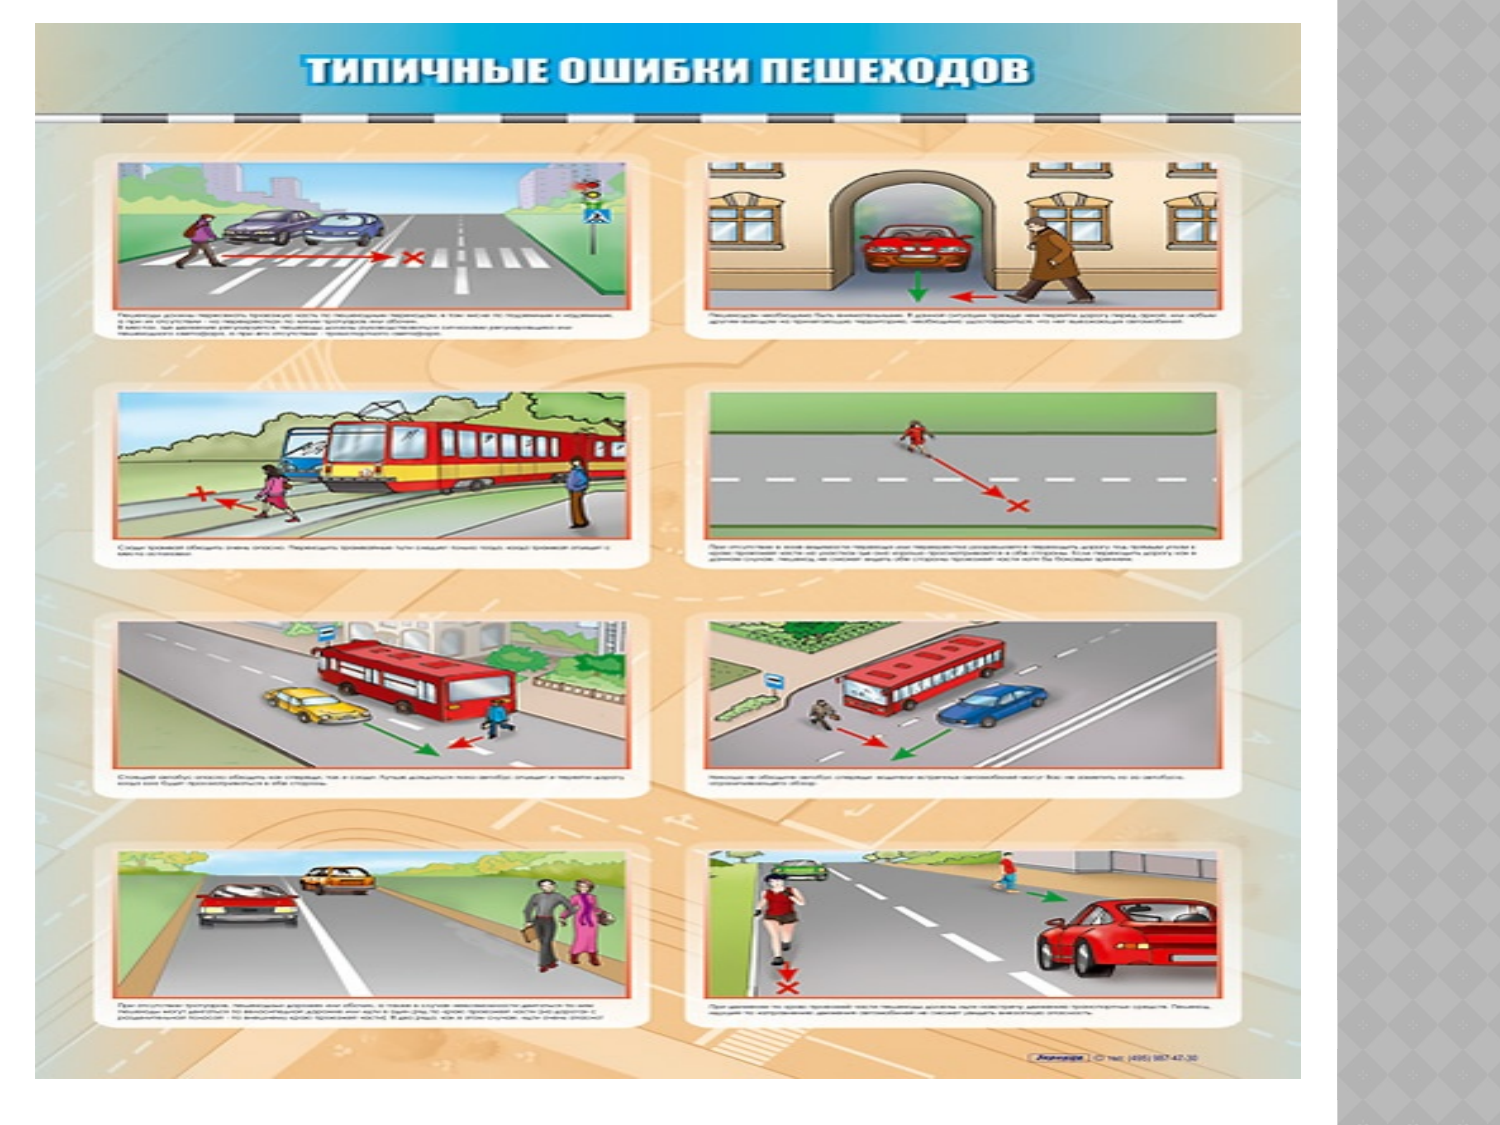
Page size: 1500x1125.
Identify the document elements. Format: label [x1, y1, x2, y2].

picture [34, 22, 1302, 1079]
picture [557, 57, 750, 84]
